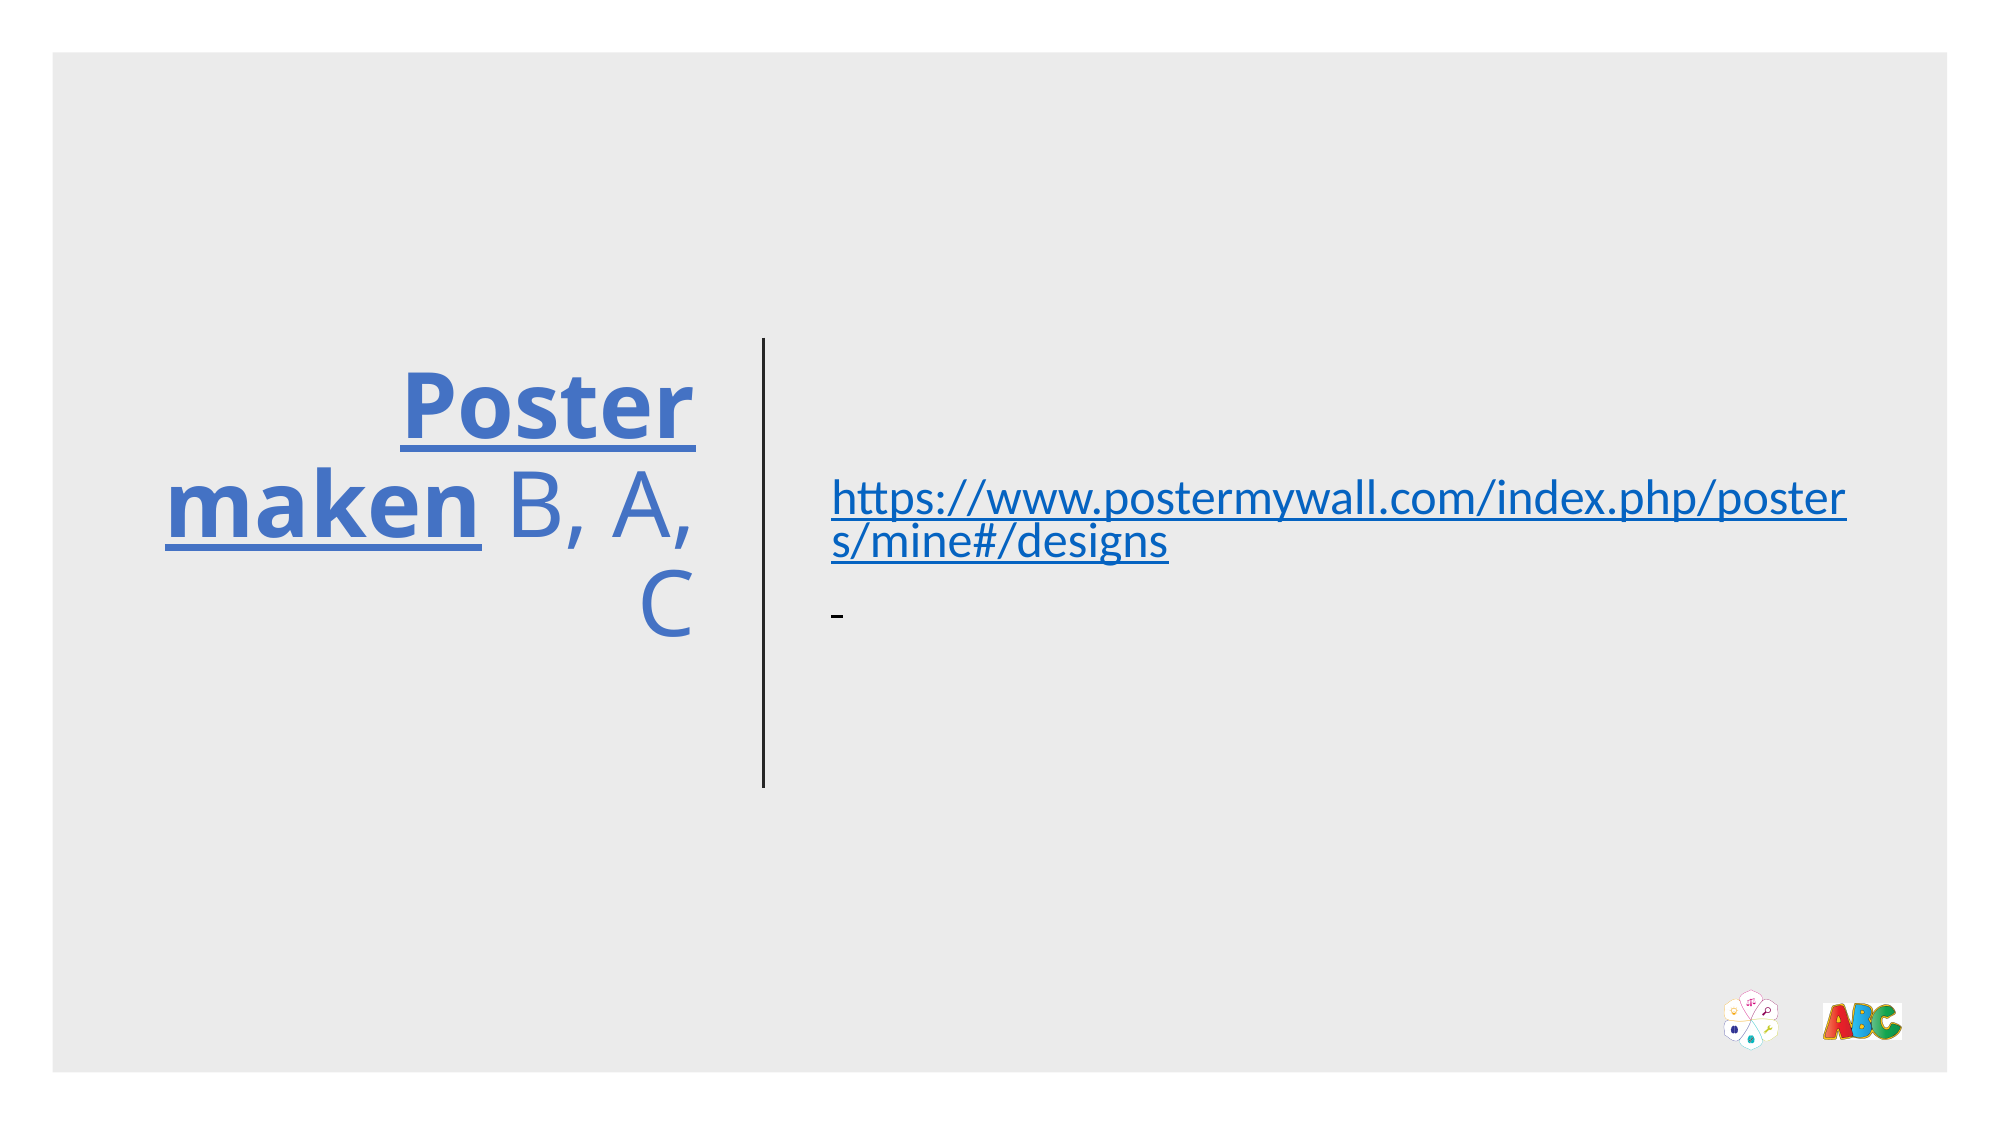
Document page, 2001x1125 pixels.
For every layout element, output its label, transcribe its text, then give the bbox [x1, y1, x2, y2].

text_box [52, 51, 1948, 1073]
picture [1720, 988, 1782, 1052]
title Poster maken B, A, C [137, 158, 711, 967]
list https://www.postermywall.com/index.php/posters/mine#/designs [816, 158, 1863, 967]
picture [1823, 1003, 1902, 1040]
